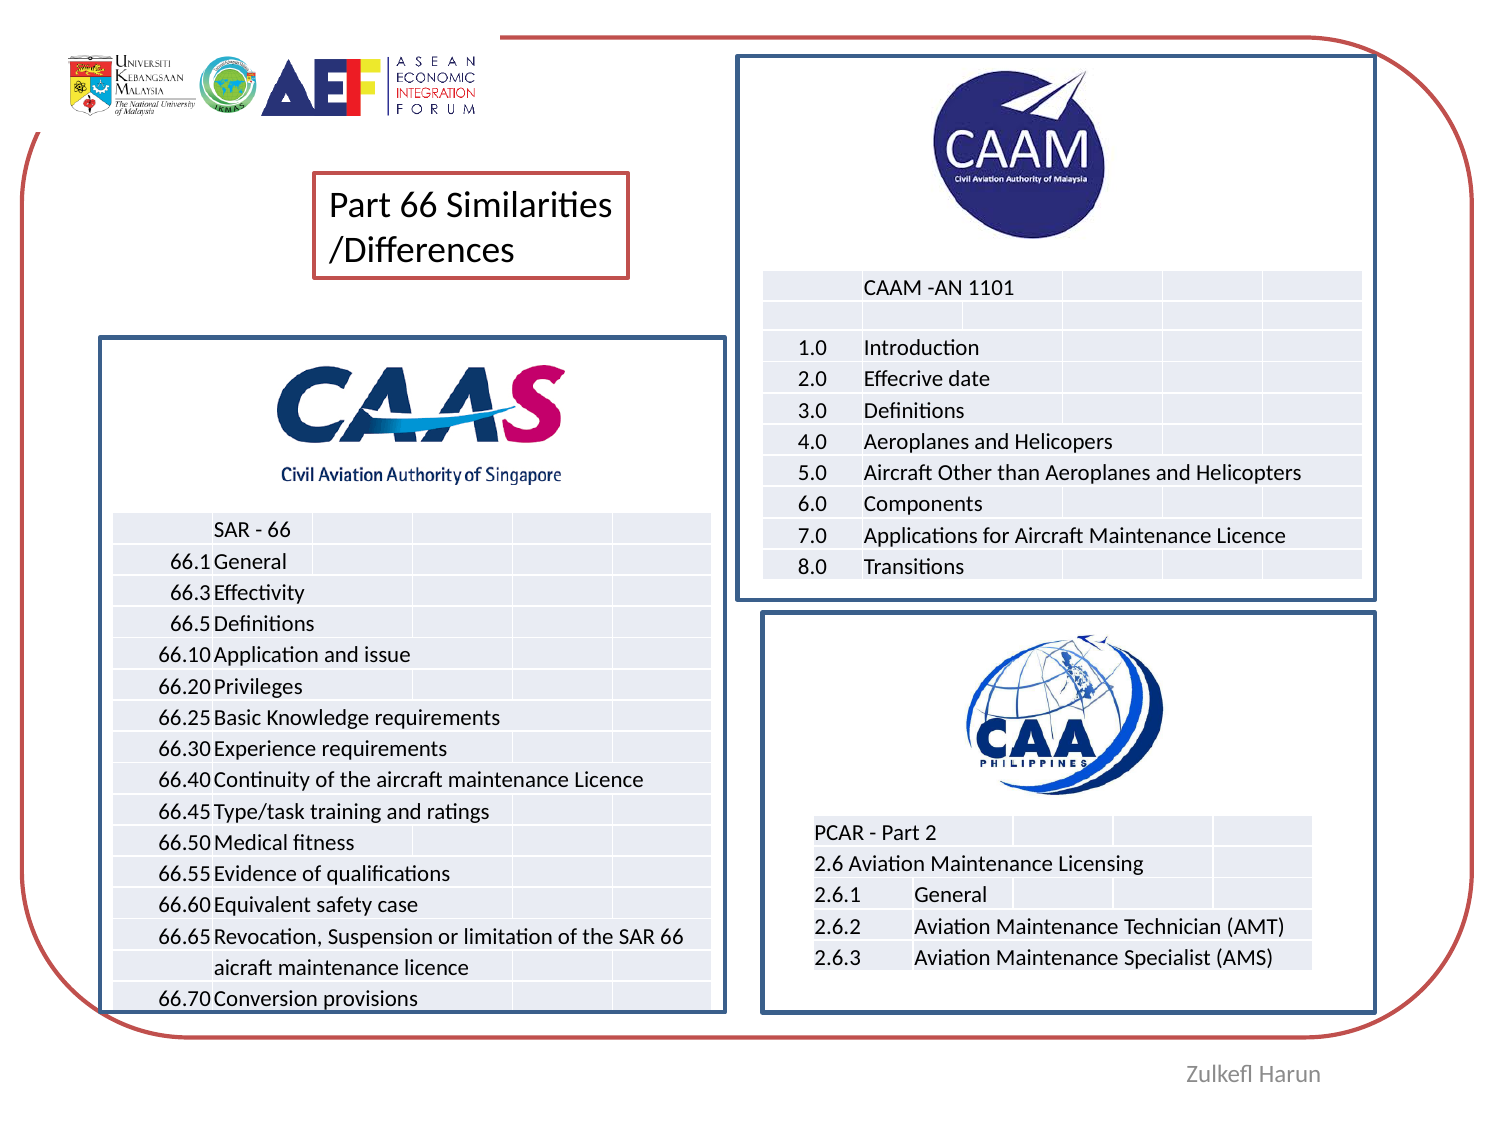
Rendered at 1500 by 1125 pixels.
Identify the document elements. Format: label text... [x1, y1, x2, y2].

text_box [98, 335, 727, 1014]
picture [899, 52, 1151, 242]
picture [902, 618, 1224, 812]
picture [276, 364, 565, 486]
footer Zulkefl Harun [1016, 1042, 1492, 1103]
text_box Part 66 Similarities /Differences [312, 171, 630, 280]
picture [36, 35, 500, 133]
text_box [19, 35, 1474, 1040]
text_box [735, 54, 1377, 602]
text_box [760, 610, 1377, 1015]
